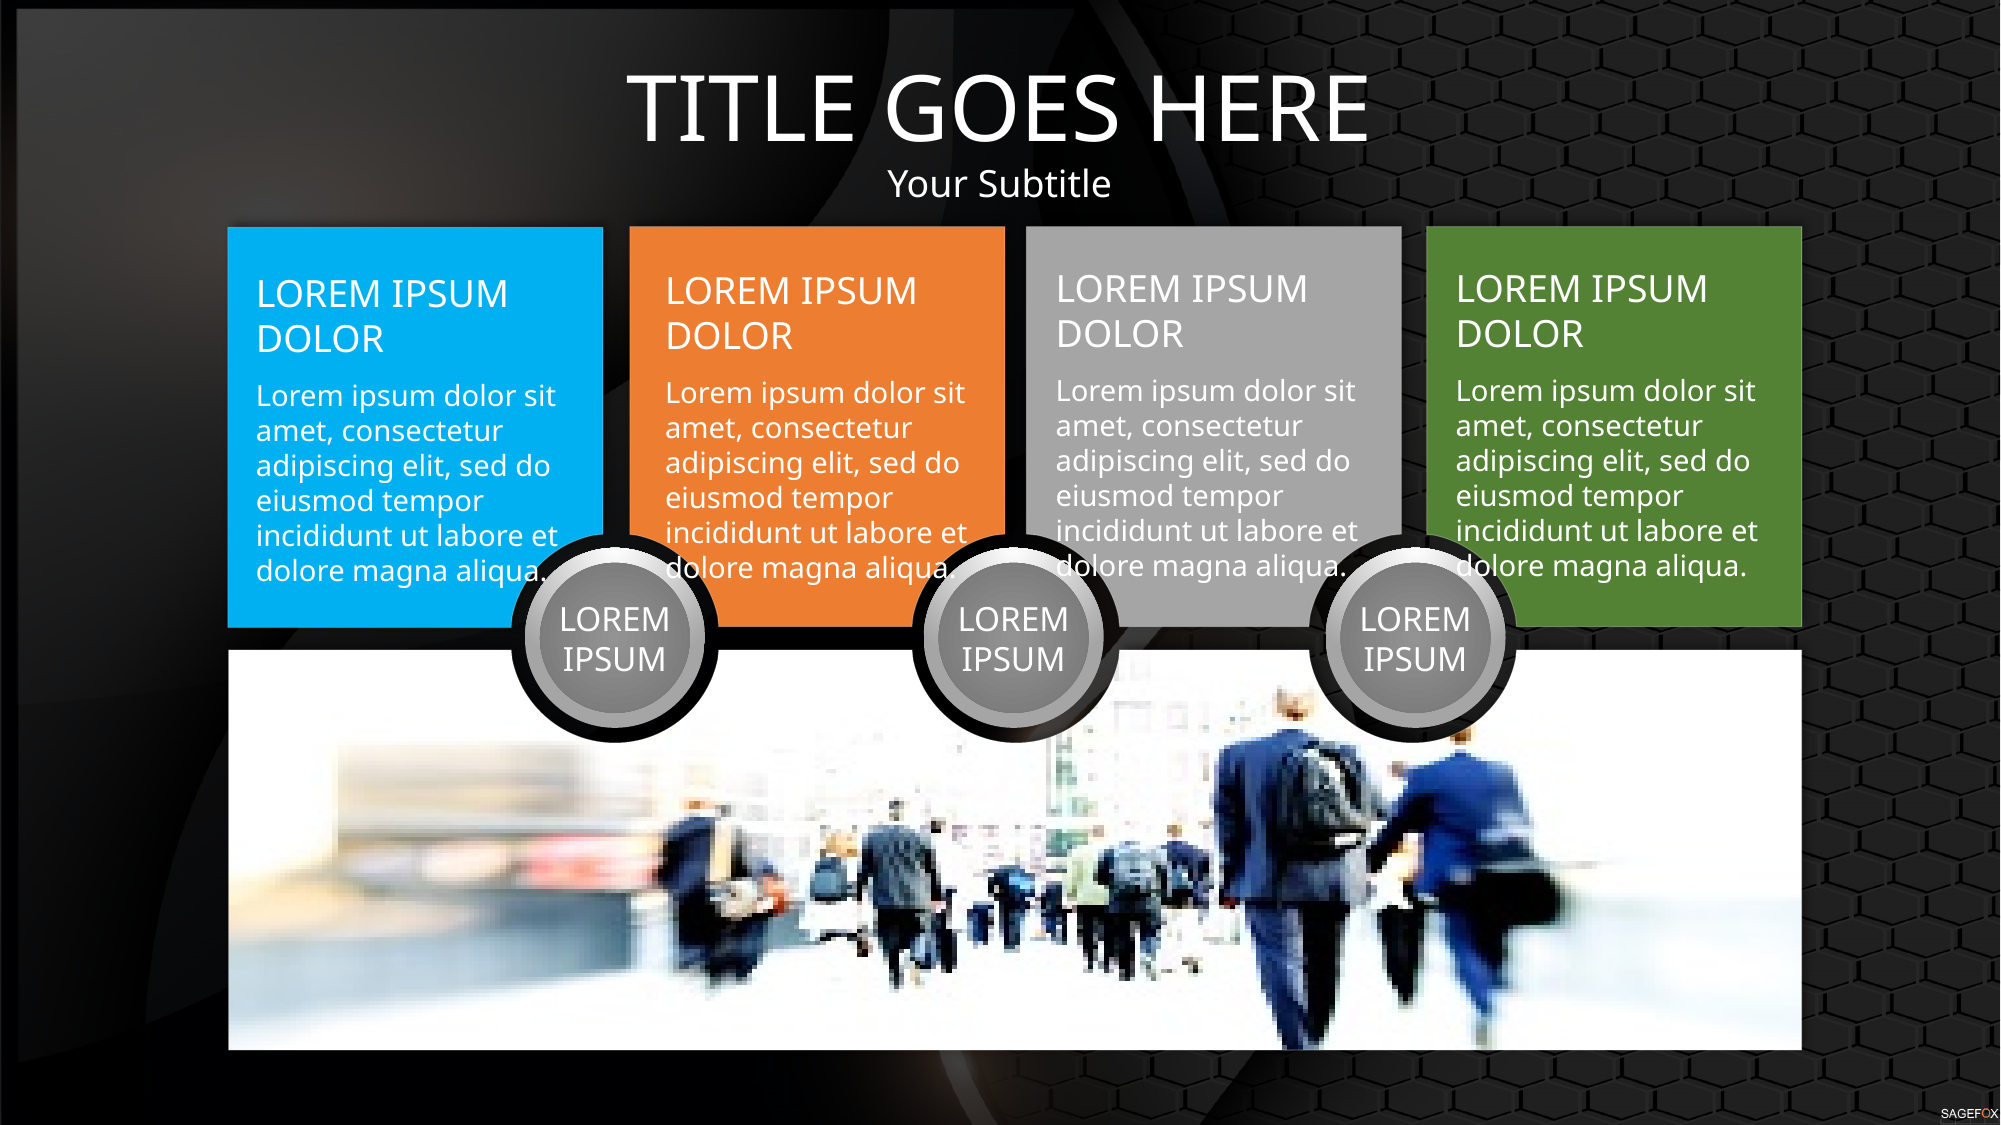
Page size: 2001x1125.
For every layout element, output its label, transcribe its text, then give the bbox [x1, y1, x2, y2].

text_box TITLE GOES HERE Your Subtitle [548, 42, 1452, 212]
text_box [708, 592, 923, 628]
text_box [923, 547, 1104, 728]
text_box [1325, 547, 1506, 728]
text_box LOREM IPSUM DOLOR Lorem ipsum dolor sit amet, consectetur adipiscing elit, sed do eiusmod tempor incididunt ut labore et dolore magna aliqua. [1440, 257, 1809, 590]
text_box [524, 547, 705, 728]
text_box [1108, 590, 1321, 628]
text_box [227, 648, 1803, 1052]
text_box [1025, 225, 1403, 537]
picture [0, 0, 2001, 1125]
text_box [1425, 225, 1803, 538]
text_box [226, 226, 604, 629]
text_box LOREM IPSUM DOLOR Lorem ipsum dolor sit amet, consectetur adipiscing elit, sed do eiusmod tempor incididunt ut labore et dolore magna aliqua. [241, 262, 609, 595]
text_box [1506, 590, 1803, 628]
text_box LOREM IPSUM DOLOR Lorem ipsum dolor sit amet, consectetur adipiscing elit, sed do eiusmod tempor incididunt ut labore et dolore magna aliqua. [1040, 257, 1409, 590]
text_box [628, 225, 1006, 541]
text_box LOREM IPSUM DOLOR Lorem ipsum dolor sit amet, consectetur adipiscing elit, sed do eiusmod tempor incididunt ut labore et dolore magna aliqua. [650, 259, 1018, 592]
